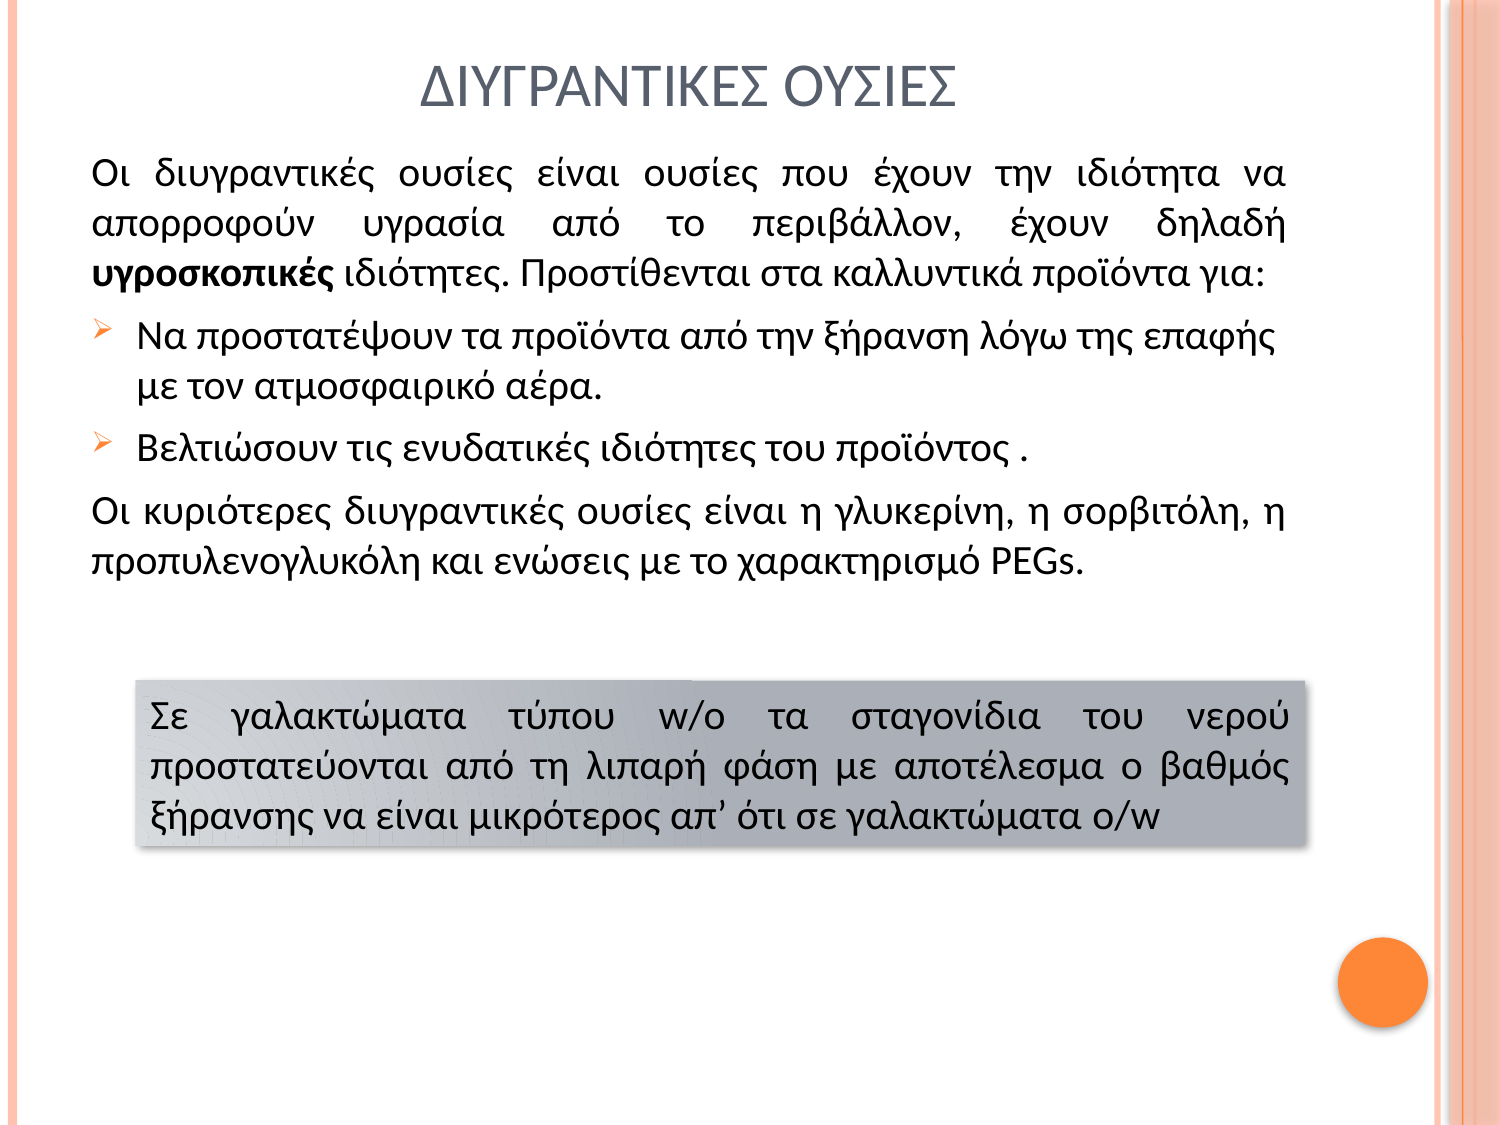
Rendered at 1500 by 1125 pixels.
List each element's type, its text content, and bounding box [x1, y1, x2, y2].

text_box Σε γαλακτώματα τύπου w/o τα σταγονίδια του νερού προστατεύονται από τη λιπαρή φάση με αποτέλεσμα ο βαθμός ξήρανσης να είναι μικρότερος απ’ ότι σε γαλακτώματα o/w [135, 680, 1306, 846]
list Οι διυγραντικές ουσίες είναι ουσίες που έχουν την ιδιότητα να απορροφούν υγρασία από το περιβάλλον, έχουν δηλαδή υγροσκοπικές ιδιότητες. Προστίθενται στα καλλυντικά προϊόντα για: Να προστατέψουν τα προϊόντα από την ξήρανση λόγω της επαφής με τον ατμοσφαιρικό αέρα. Βελτιώσουν τις ενυδατικές ιδιότητες του προϊόντος . Οι κυριότερες διυγραντικές ουσίες είναι η γλυκερίνη, η σορβιτόλη, η προπυλενογλυκόλη και ενώσεις με το χαρακτηρισμό PEGs. [76, 137, 1302, 634]
title Διυγραντικεσ ουσιεσ [76, 30, 1302, 127]
